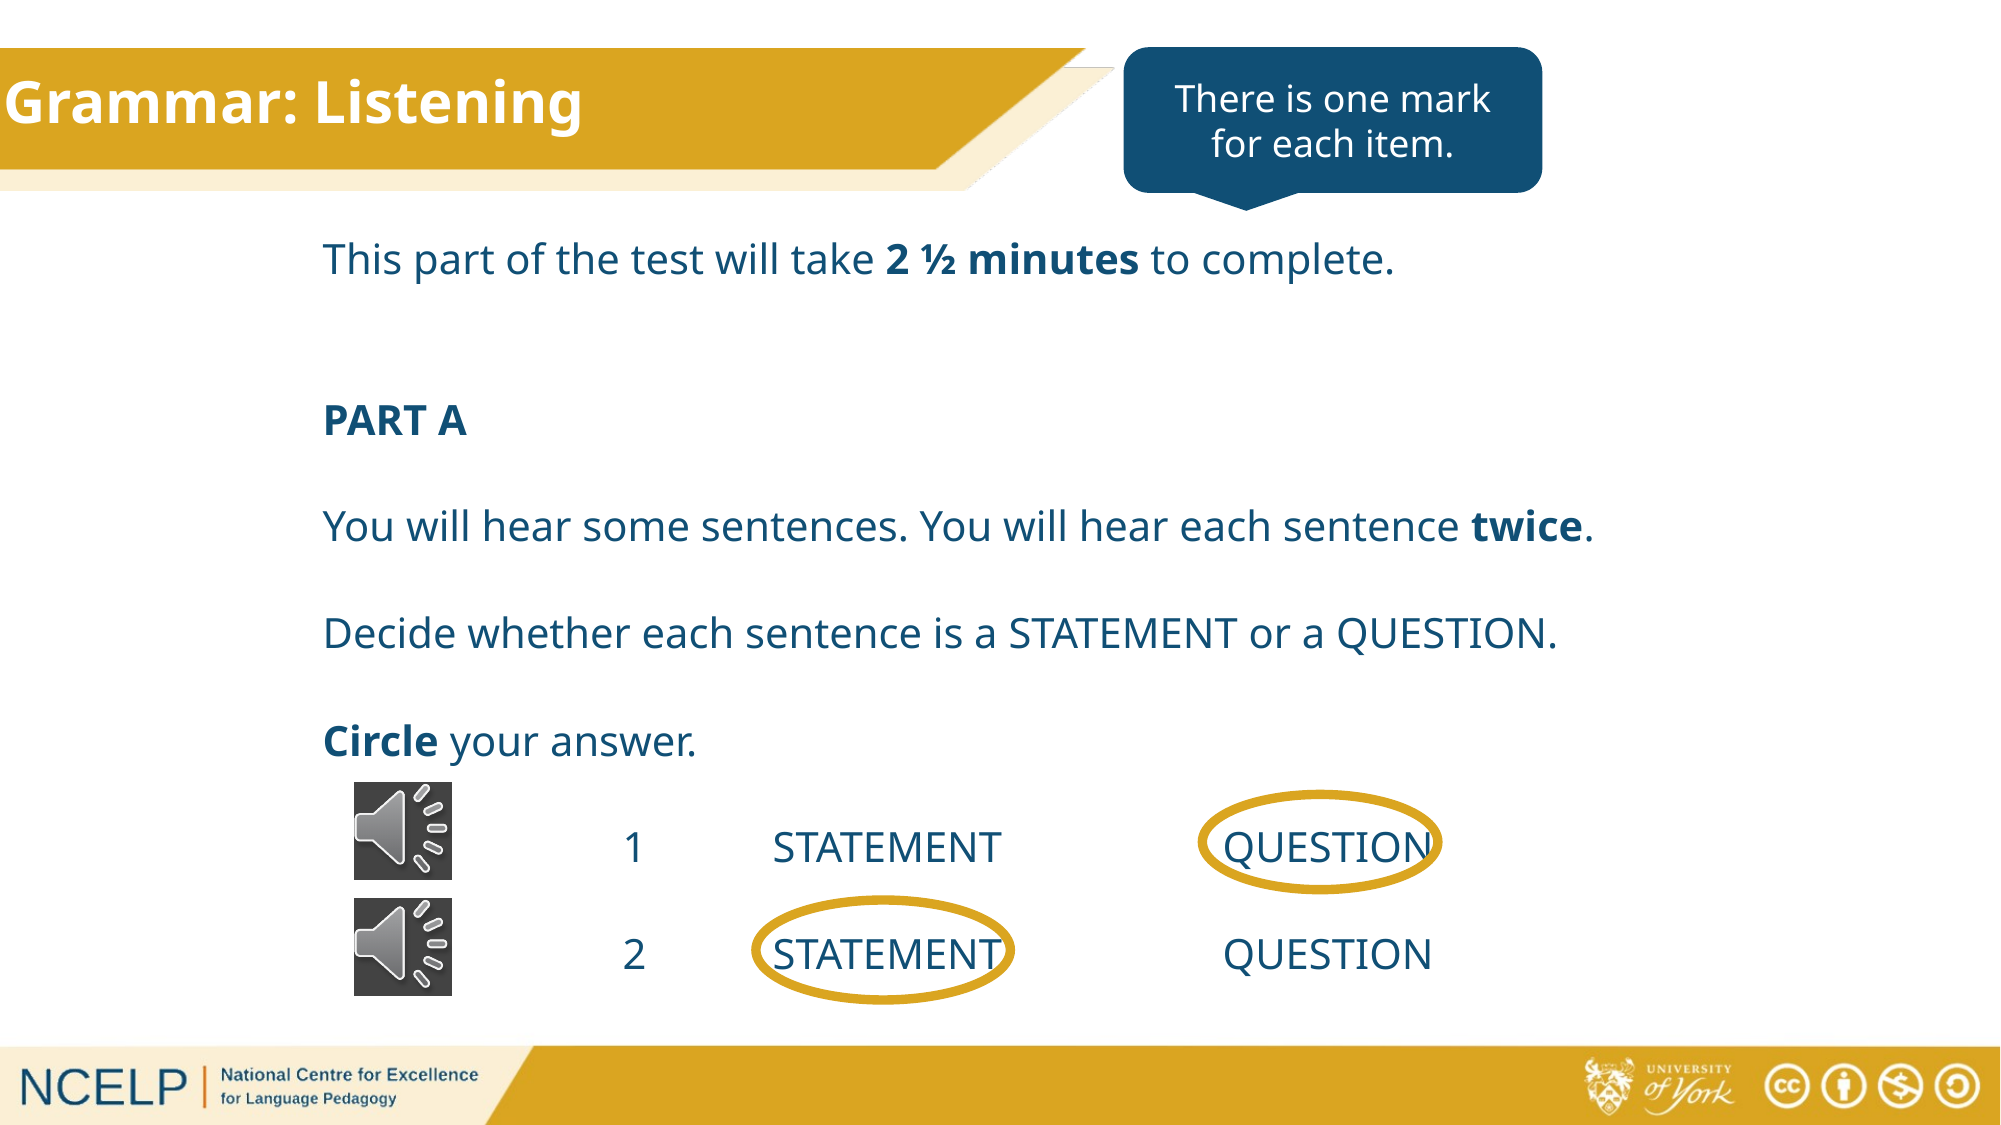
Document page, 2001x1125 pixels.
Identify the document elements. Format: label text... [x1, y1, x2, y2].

text_box This part of the test will take 2 ½ minutes to complete. PART A You will hear some sentences. You will hear each sentence twice. Decide whether each sentence is a STATEMENT or a QUESTION. Circle your answer. 1 STATEMENT QUESTION 2 STATEMENT QUESTION [307, 221, 1754, 986]
text_box [1201, 793, 1439, 891]
picture [0, 0, 2001, 1125]
text_box There is one mark for each item. [1123, 47, 1543, 211]
text_box [754, 898, 1012, 1002]
